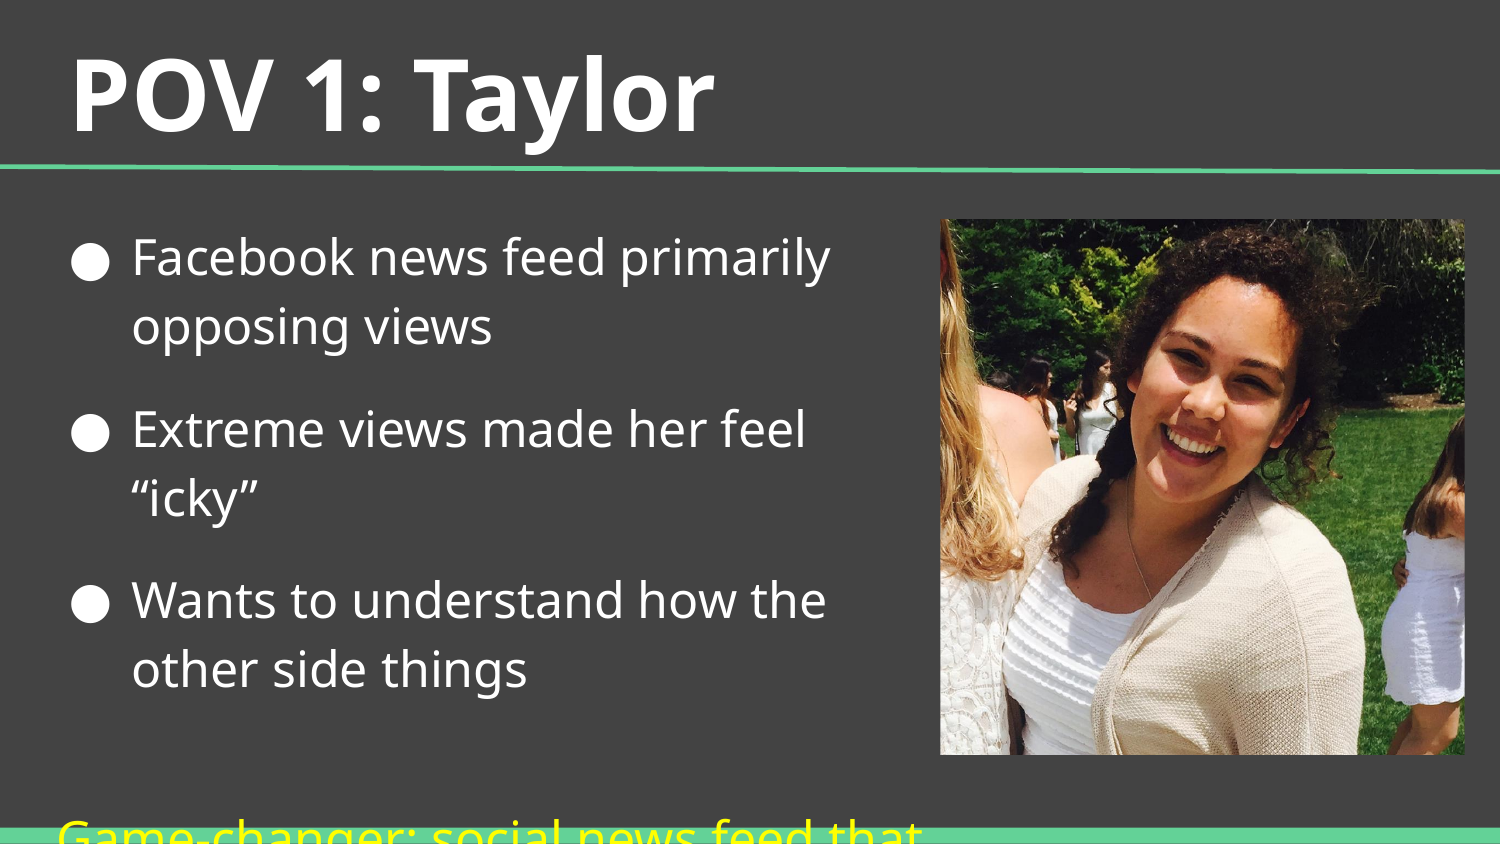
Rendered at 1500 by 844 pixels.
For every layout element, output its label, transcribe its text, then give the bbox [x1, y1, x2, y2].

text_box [0, 166, 1500, 173]
list Facebook news feed primarily opposing views Extreme views made her feel “icky” Wants to understand how the other side things Game-changer: social news feed that is more well-rounded [41, 201, 941, 796]
title POV 1: Taylor [53, 16, 1452, 164]
picture [940, 219, 1466, 756]
